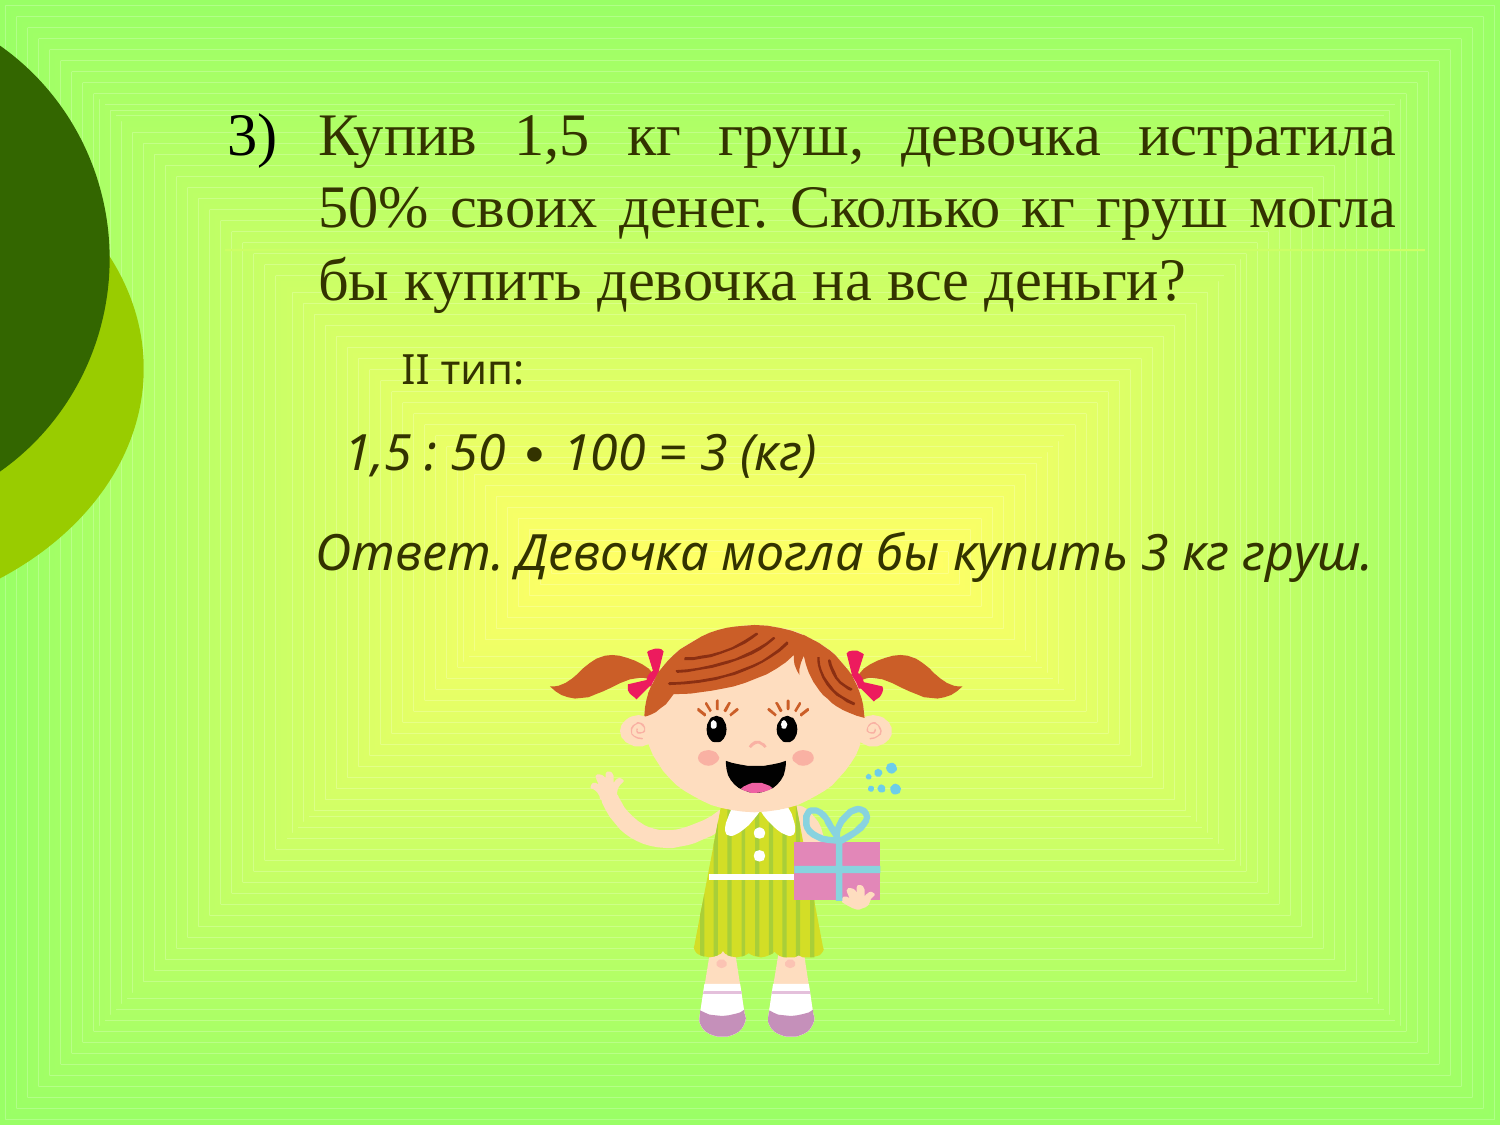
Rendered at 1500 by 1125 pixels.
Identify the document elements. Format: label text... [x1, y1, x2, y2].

text_box 1,5 : 50 ∙ 100 = 3 (кг) [329, 412, 845, 488]
text_box II тип: [386, 335, 551, 400]
text_box Ответ. Девочка могла бы купить 3 кг груш. [300, 512, 1390, 588]
list Купив 1,5 кг груш, девочка истратила 50% своих денег. Сколько кг груш могла бы купить девочка на все деньги? [212, 87, 1413, 338]
picture [549, 624, 963, 1037]
